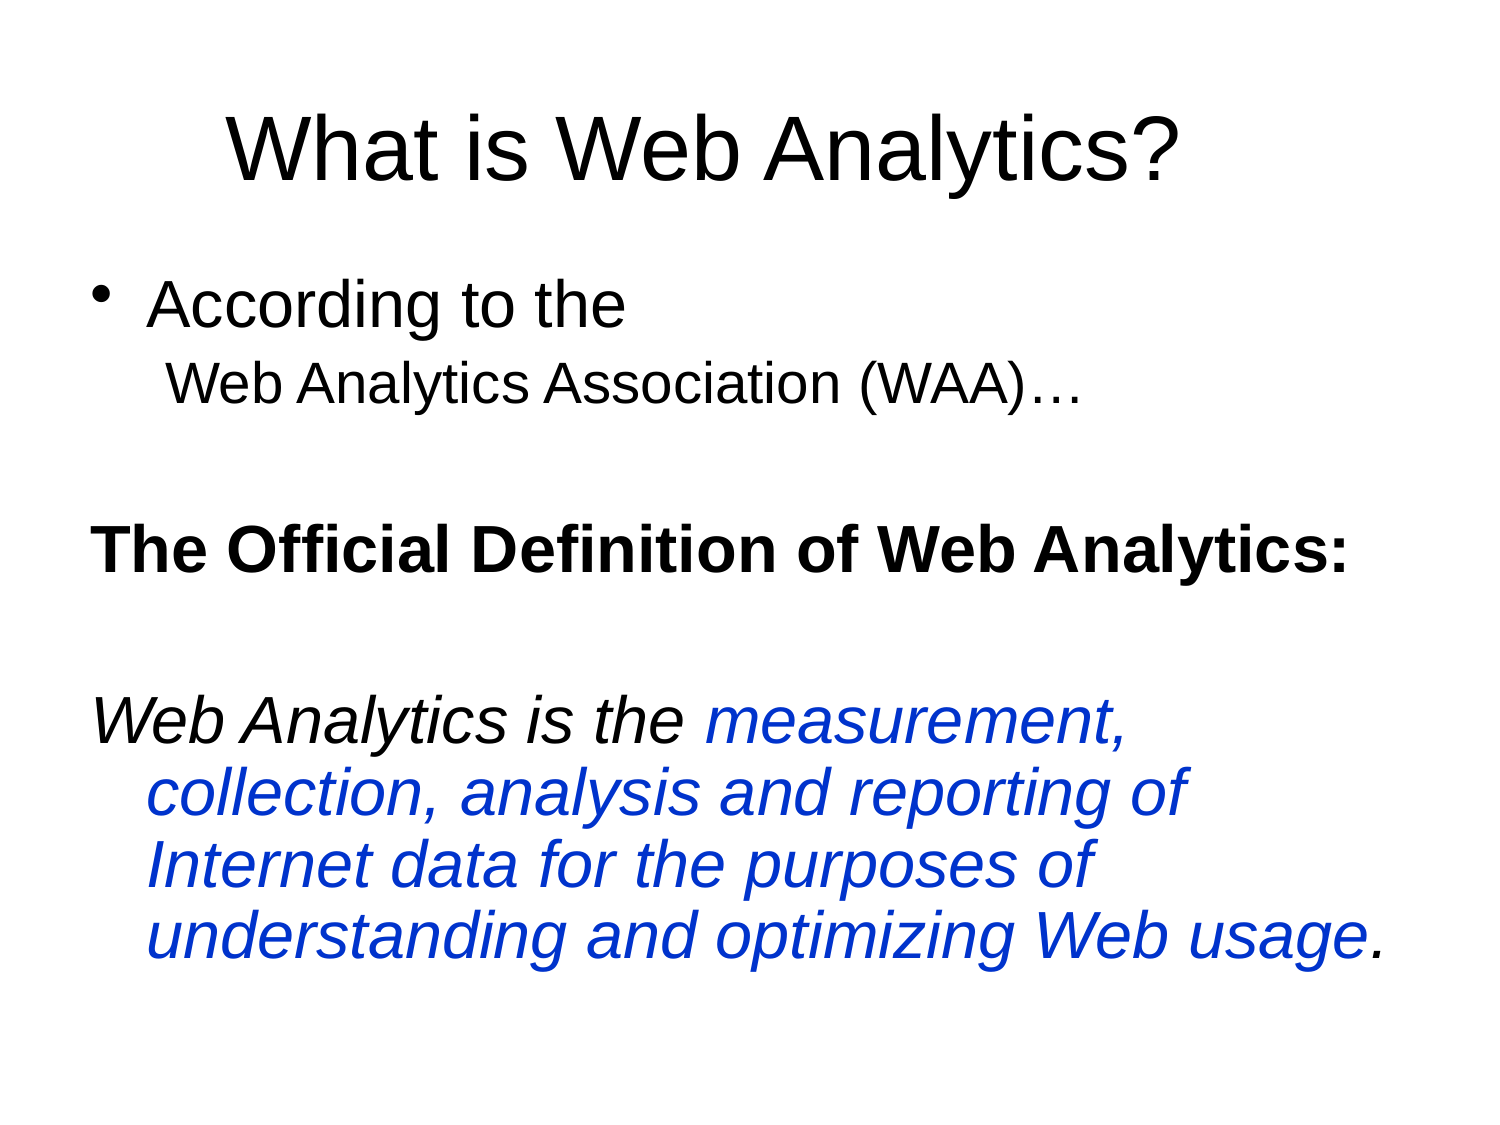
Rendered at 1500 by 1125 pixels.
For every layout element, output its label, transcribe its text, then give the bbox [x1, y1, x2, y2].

list According to the Web Analytics Association (WAA)… The Official Definition of Web Analytics: Web Analytics is the measurement, collection, analysis and reporting of Internet data for the purposes of understanding and optimizing Web usage. [75, 262, 1425, 1005]
title What is Web Analytics? [75, 50, 1425, 238]
